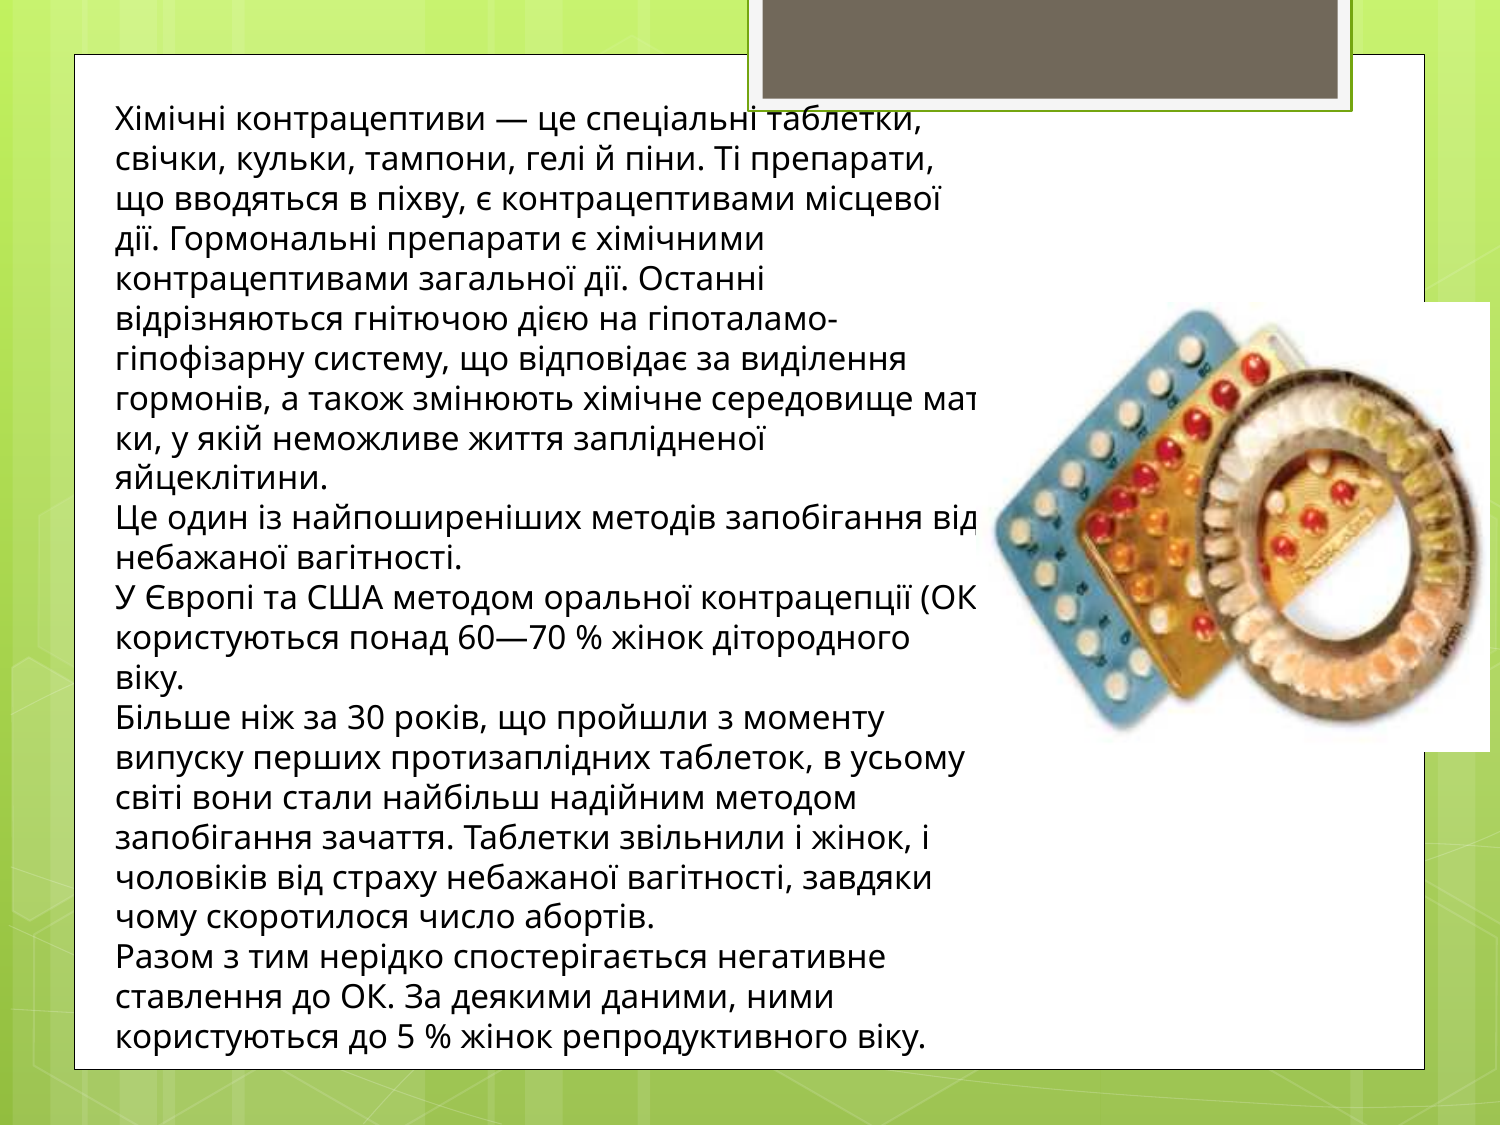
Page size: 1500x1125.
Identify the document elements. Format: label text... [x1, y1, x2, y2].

picture [976, 302, 1490, 752]
text_box Хімічні контрацептиви — це спеціальні таблетки, свічки, кульки, тампони, гелі й піни. Ті препарати, що вводяться в піхву, є контрацептивами місцевої дії. Гормональні препарати є хімічни­ми контрацептивами загальної дії. Останні відрізняються гнітю­чою дією на гіпоталамо-гіпофізарну систему, що відповідає за виділення гормонів, а також змінюють хімічне середовище мат­ки, у якій неможливе життя заплідненої яйцеклітини. Це один із найпоширеніших методів запобігання від небажа­ної вагітності. У Європі та США методом оральної контрацепції (ОК) кори­стуються понад 60—70 % жінок дітородного віку. Більше ніж за 30 років, що пройшли з моменту випуску пер­ших протизаплідних таблеток, в усьому світі вони стали найбільш надійним методом запобігання зачаття. Таблетки звільнили і жінок, і чоловіків від страху небажаної вагітності, завдяки чому скоротилося число абортів. Разом з тим нерідко спостерігається негативне ставлення до ОК. За деякими даними, ними користуються до 5 % жінок ре­продуктивного віку. [100, 89, 1004, 1103]
